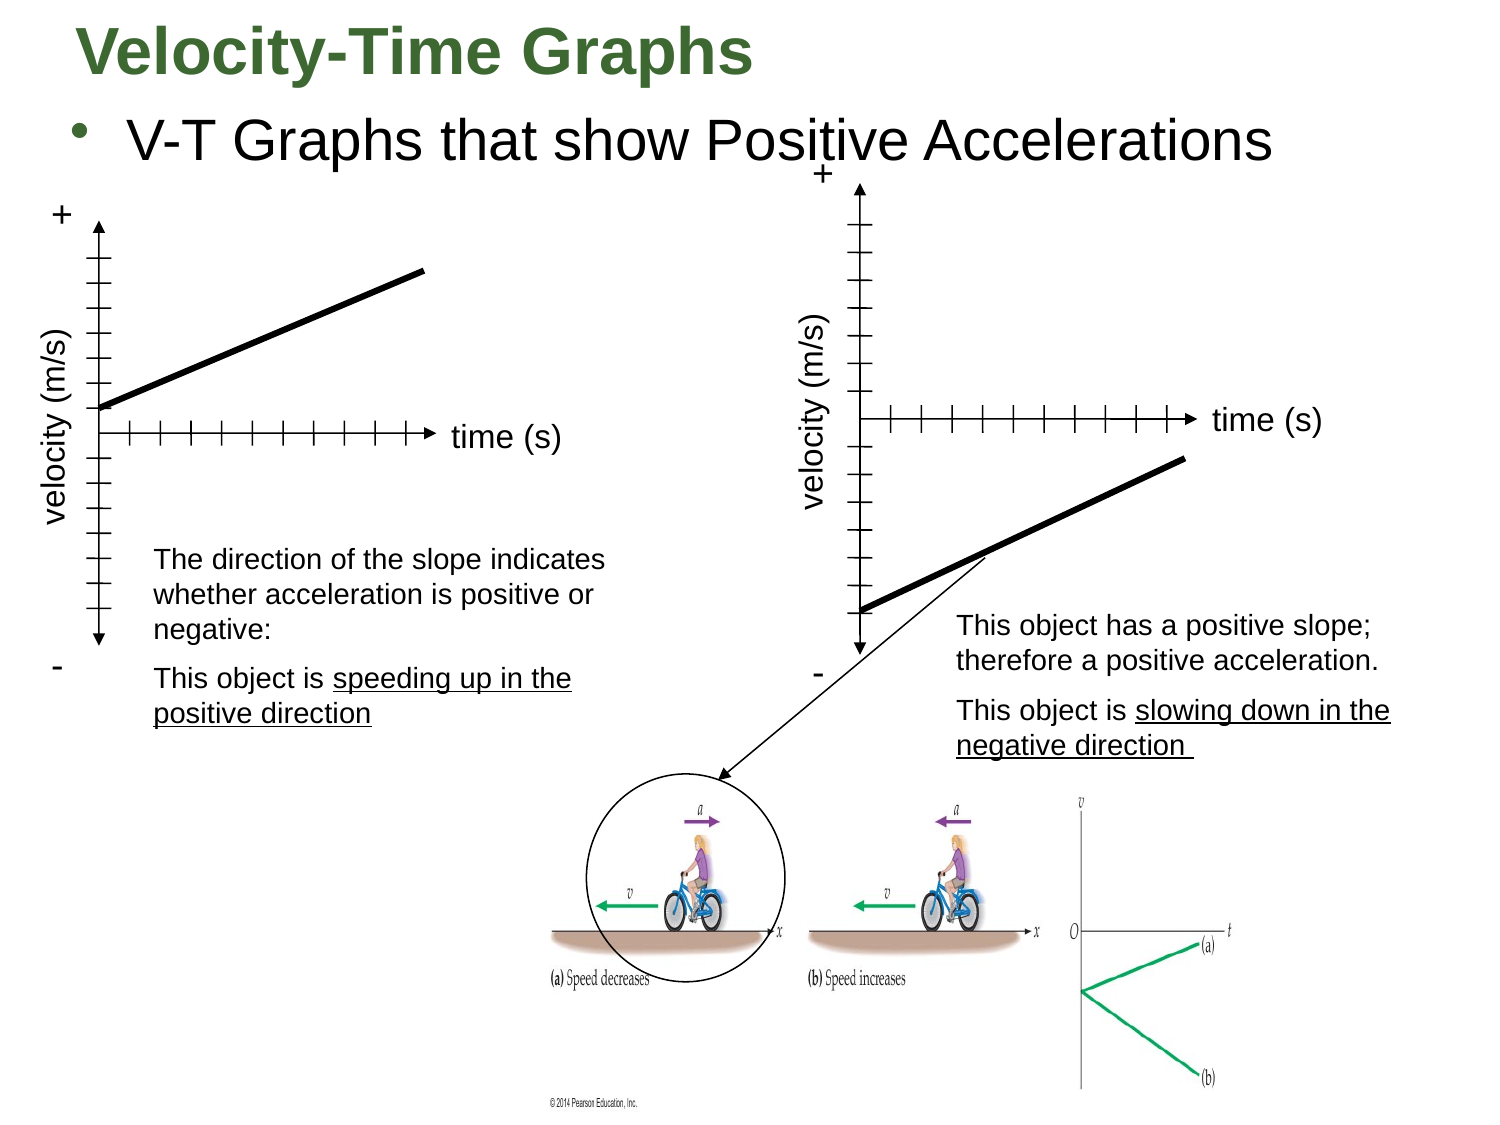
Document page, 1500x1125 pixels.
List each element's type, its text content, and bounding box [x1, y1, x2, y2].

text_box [23, 182, 639, 743]
list V-T Graphs that show Positive Accelerations [55, 95, 1406, 747]
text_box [717, 557, 986, 781]
title Velocity-Time Graphs [0, 0, 1500, 96]
picture [545, 787, 1236, 1122]
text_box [784, 141, 1442, 793]
text_box [641, 773, 712, 785]
